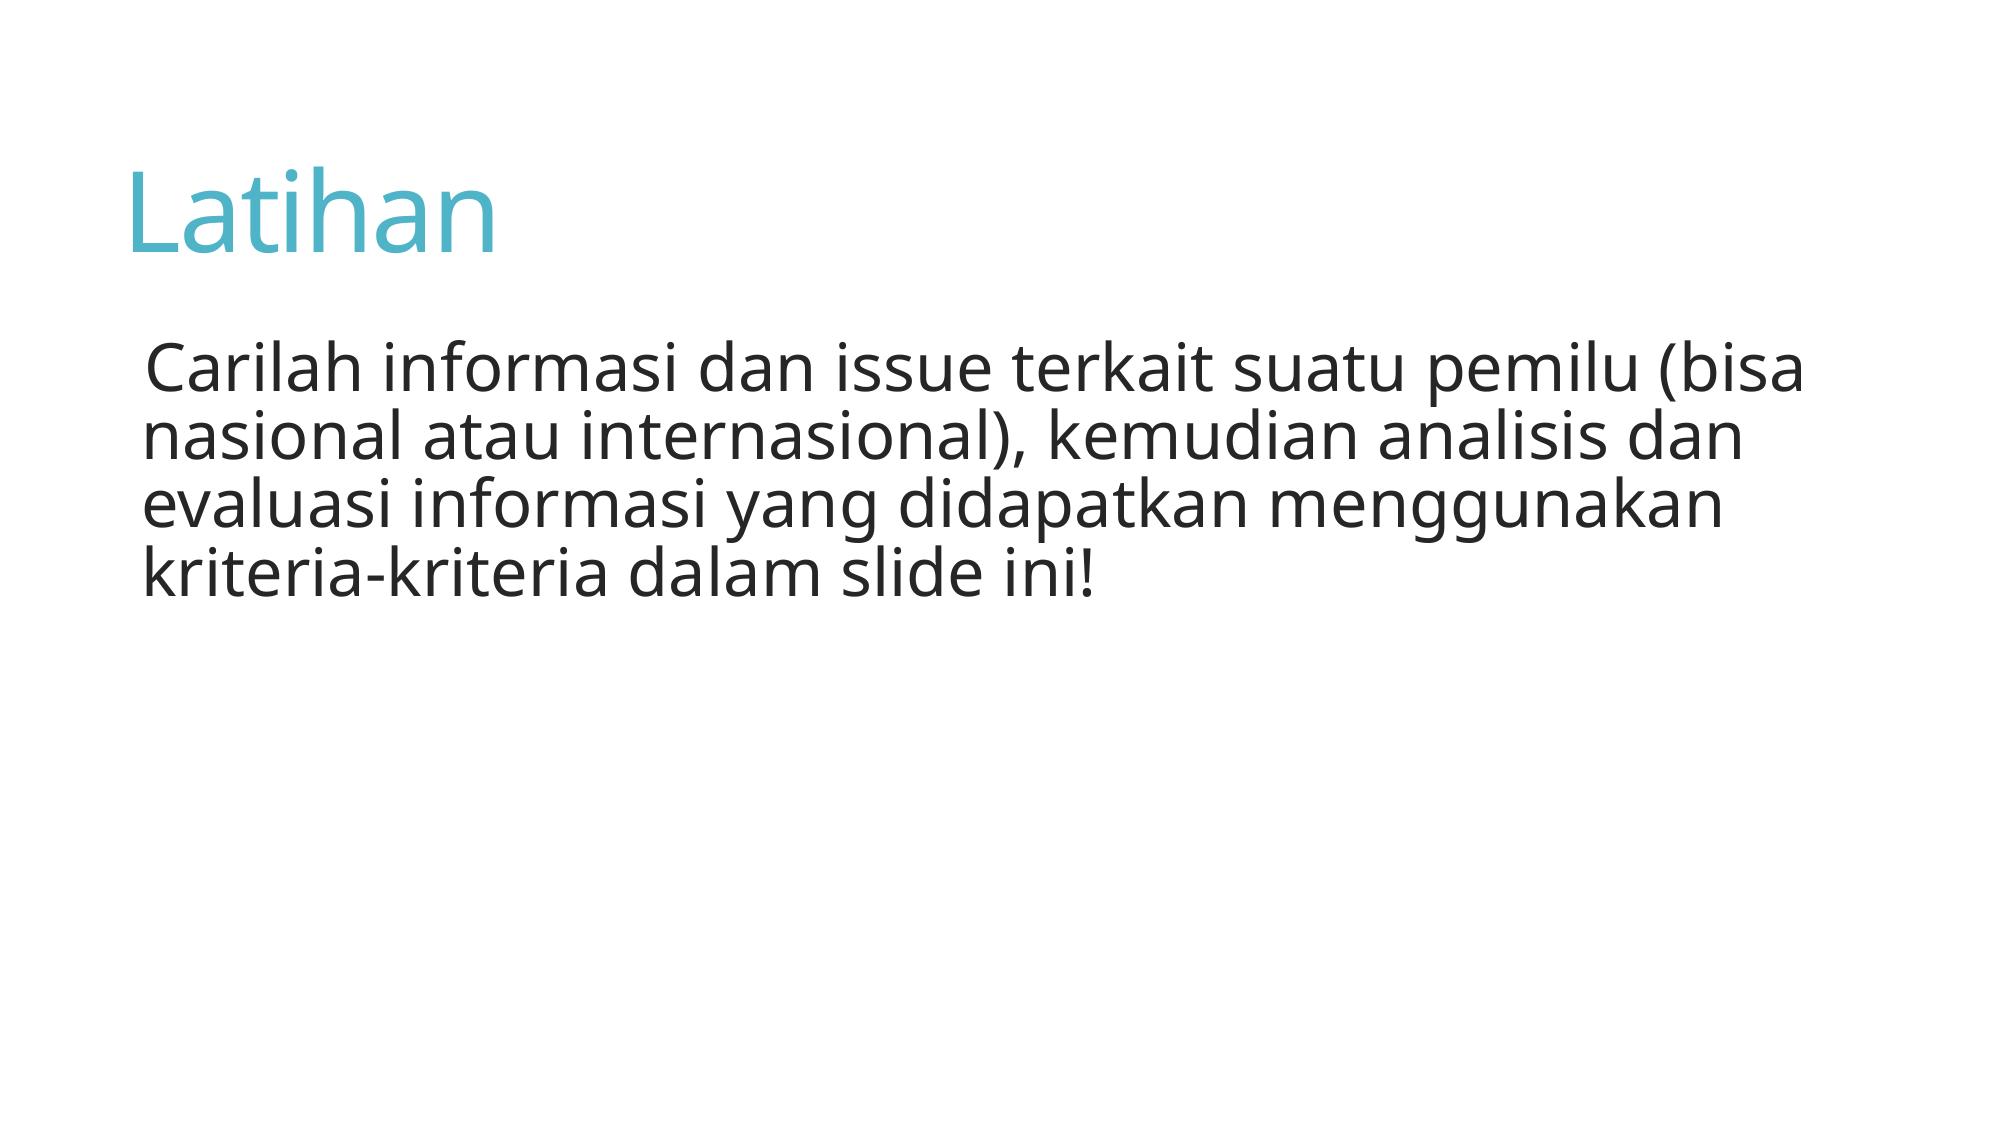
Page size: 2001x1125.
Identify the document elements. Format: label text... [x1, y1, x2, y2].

title Latihan [107, 81, 1875, 354]
list Carilah informasi dan issue terkait suatu pemilu (bisa nasional atau internasional), kemudian analisis dan evaluasi informasi yang didapatkan menggunakan kriteria-kriteria dalam slide ini! [111, 329, 1876, 948]
